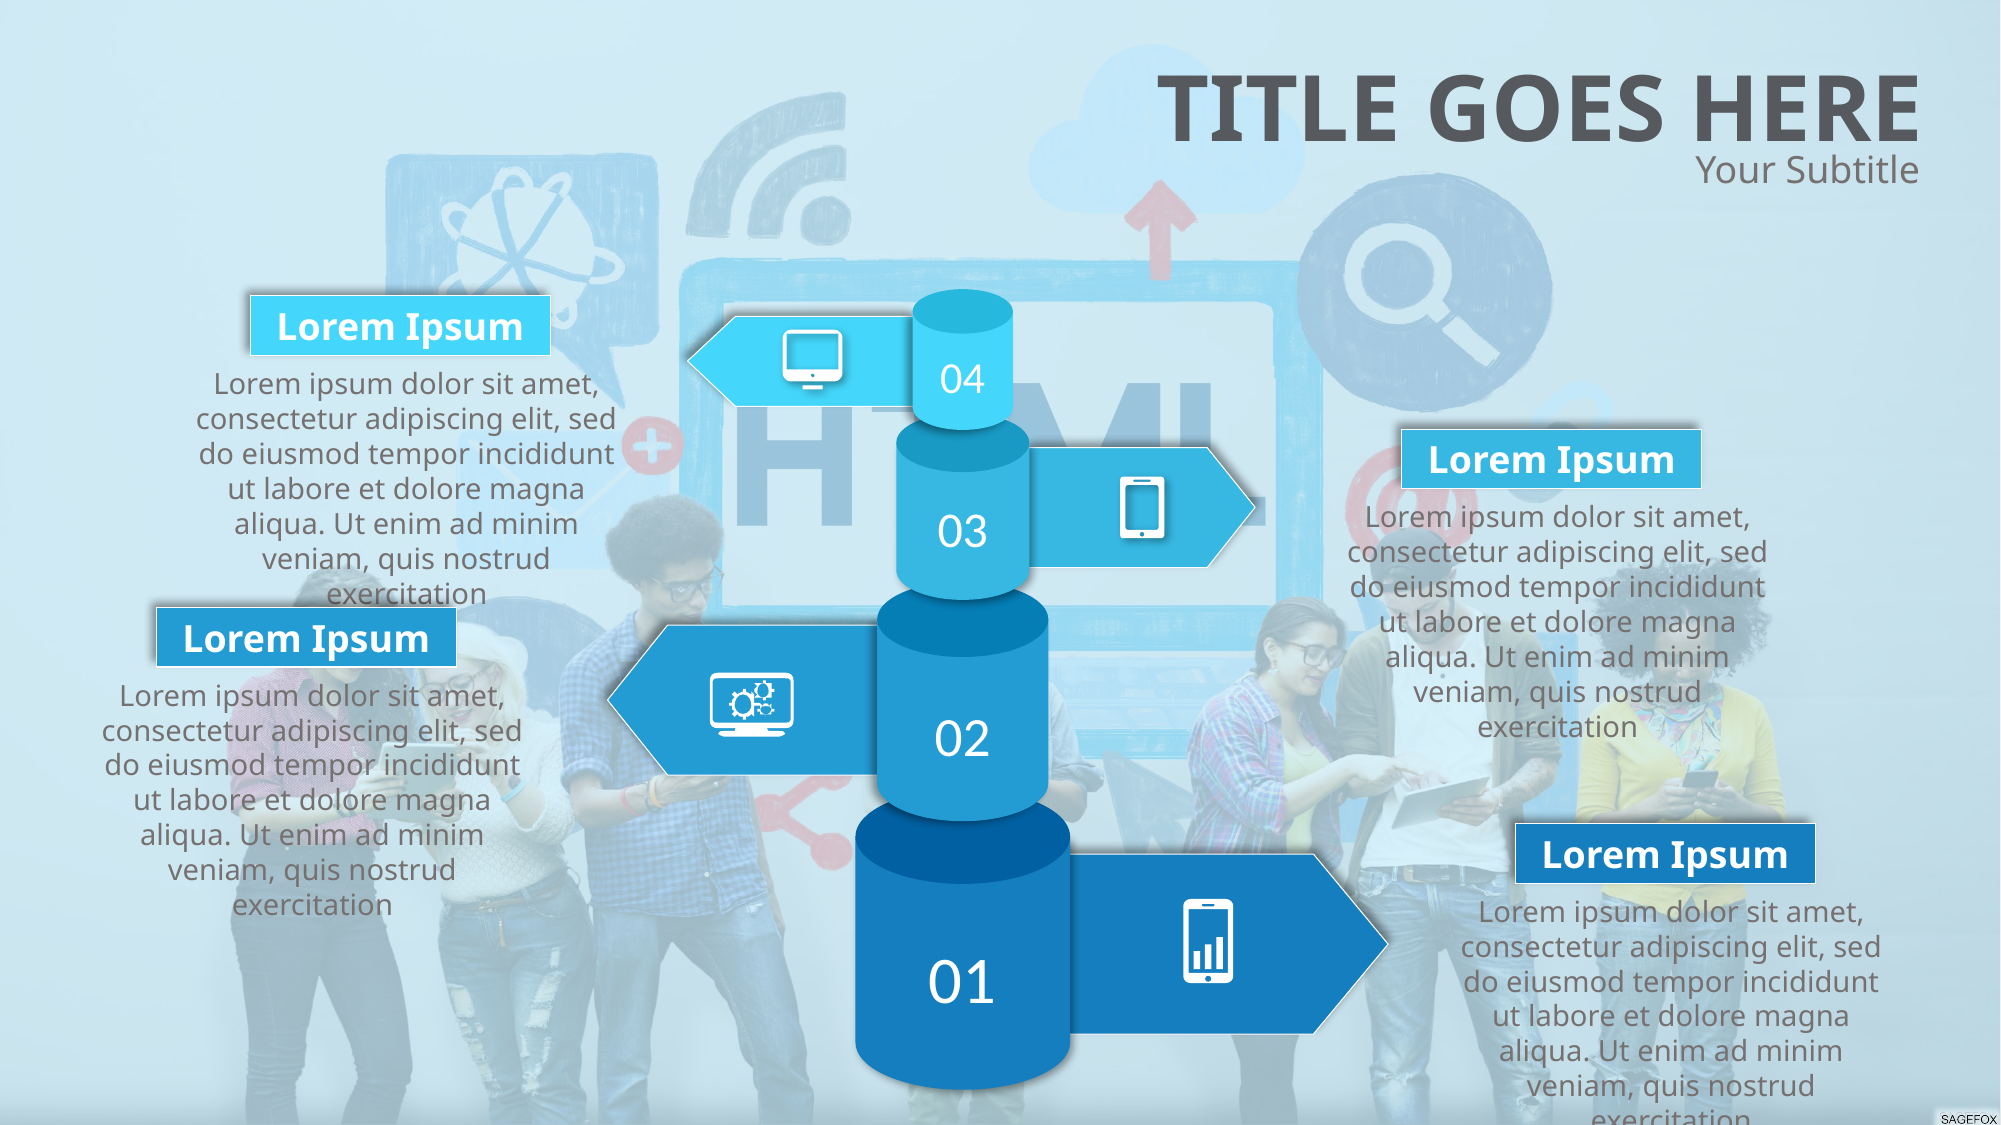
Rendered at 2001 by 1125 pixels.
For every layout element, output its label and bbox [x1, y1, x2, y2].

text_box [802, 385, 823, 390]
text_box [896, 413, 1030, 600]
text_box [877, 581, 1049, 822]
text_box [1035, 42, 1939, 199]
text_box [687, 316, 902, 407]
text_box [782, 329, 843, 382]
text_box [181, 295, 632, 586]
text_box [607, 625, 867, 776]
text_box [912, 289, 1013, 430]
text_box [1079, 854, 1389, 1035]
text_box [855, 789, 1071, 1090]
text_box [1038, 447, 1256, 568]
text_box [1183, 898, 1234, 984]
text_box [1446, 823, 1897, 1113]
text_box [709, 672, 794, 737]
text_box [87, 607, 538, 897]
text_box [1332, 428, 1783, 719]
picture [1938, 1114, 1999, 1125]
text_box [1120, 476, 1165, 539]
